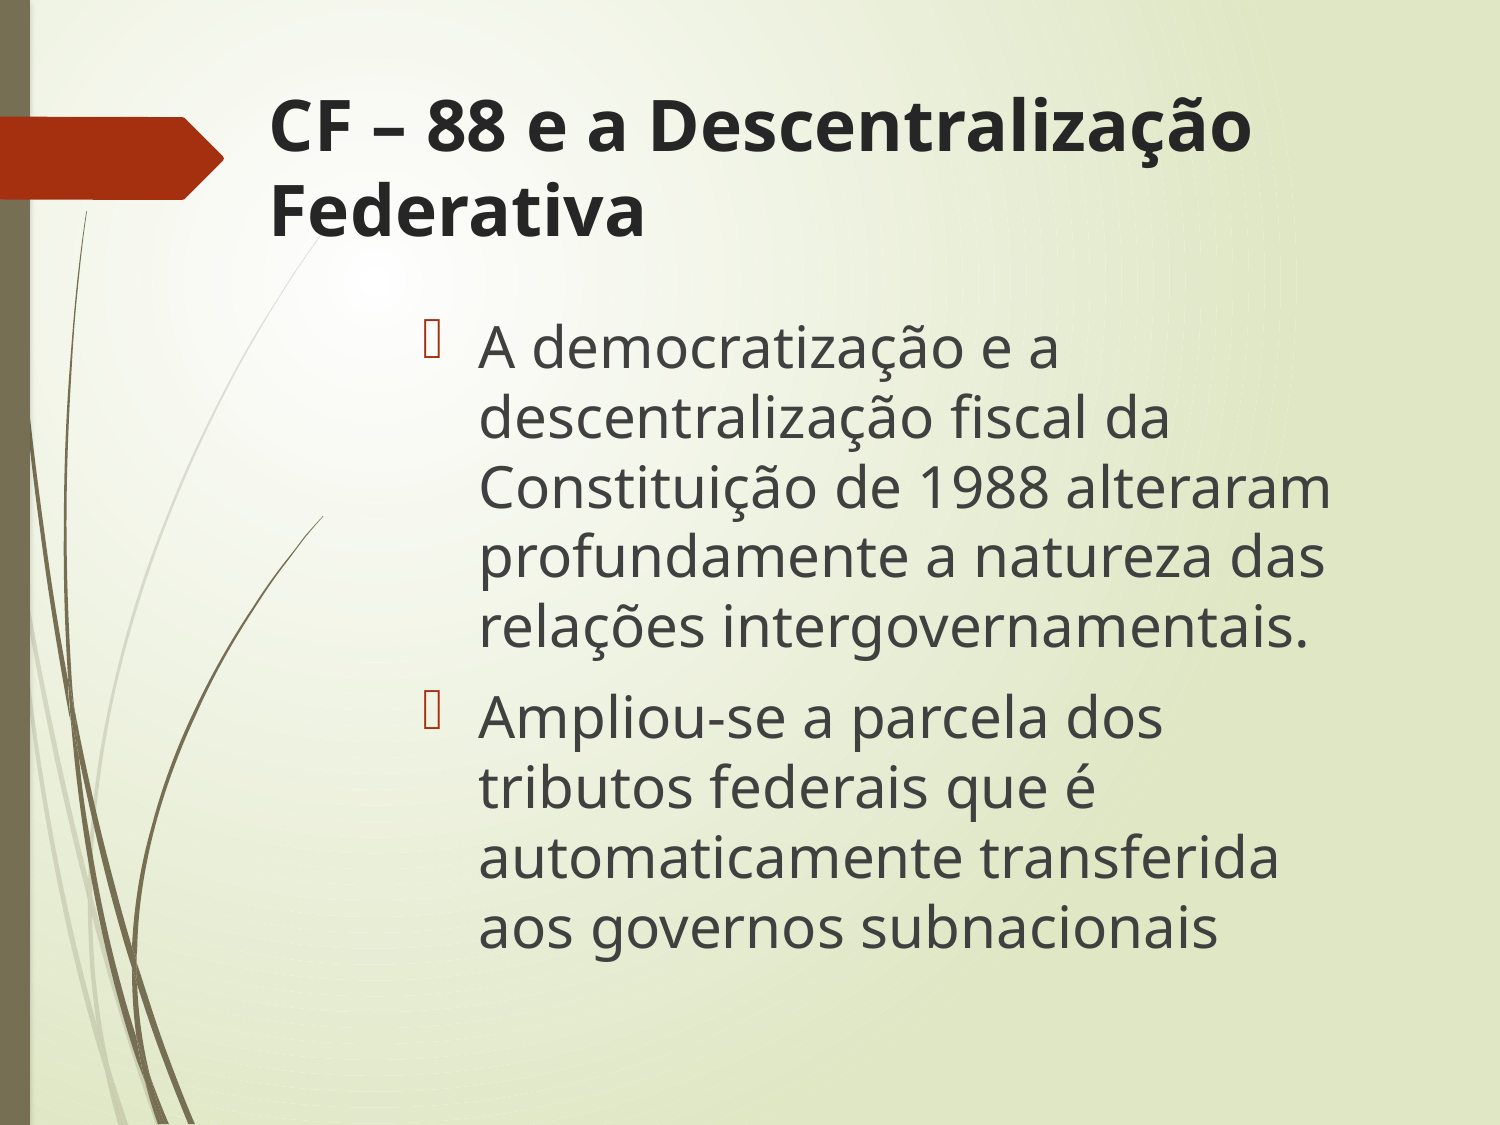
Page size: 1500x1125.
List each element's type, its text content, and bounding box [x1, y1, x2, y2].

list A democratização e a descentralização fiscal da Constituição de 1988 alteraram profundamente a natureza das relações intergovernamentais. Ampliou-se a parcela dos tributos federais que é automaticamente transferida aos governos subnacionais [407, 302, 1353, 1046]
title CF – 88 e a Descentralização Federativa [253, 72, 1500, 261]
